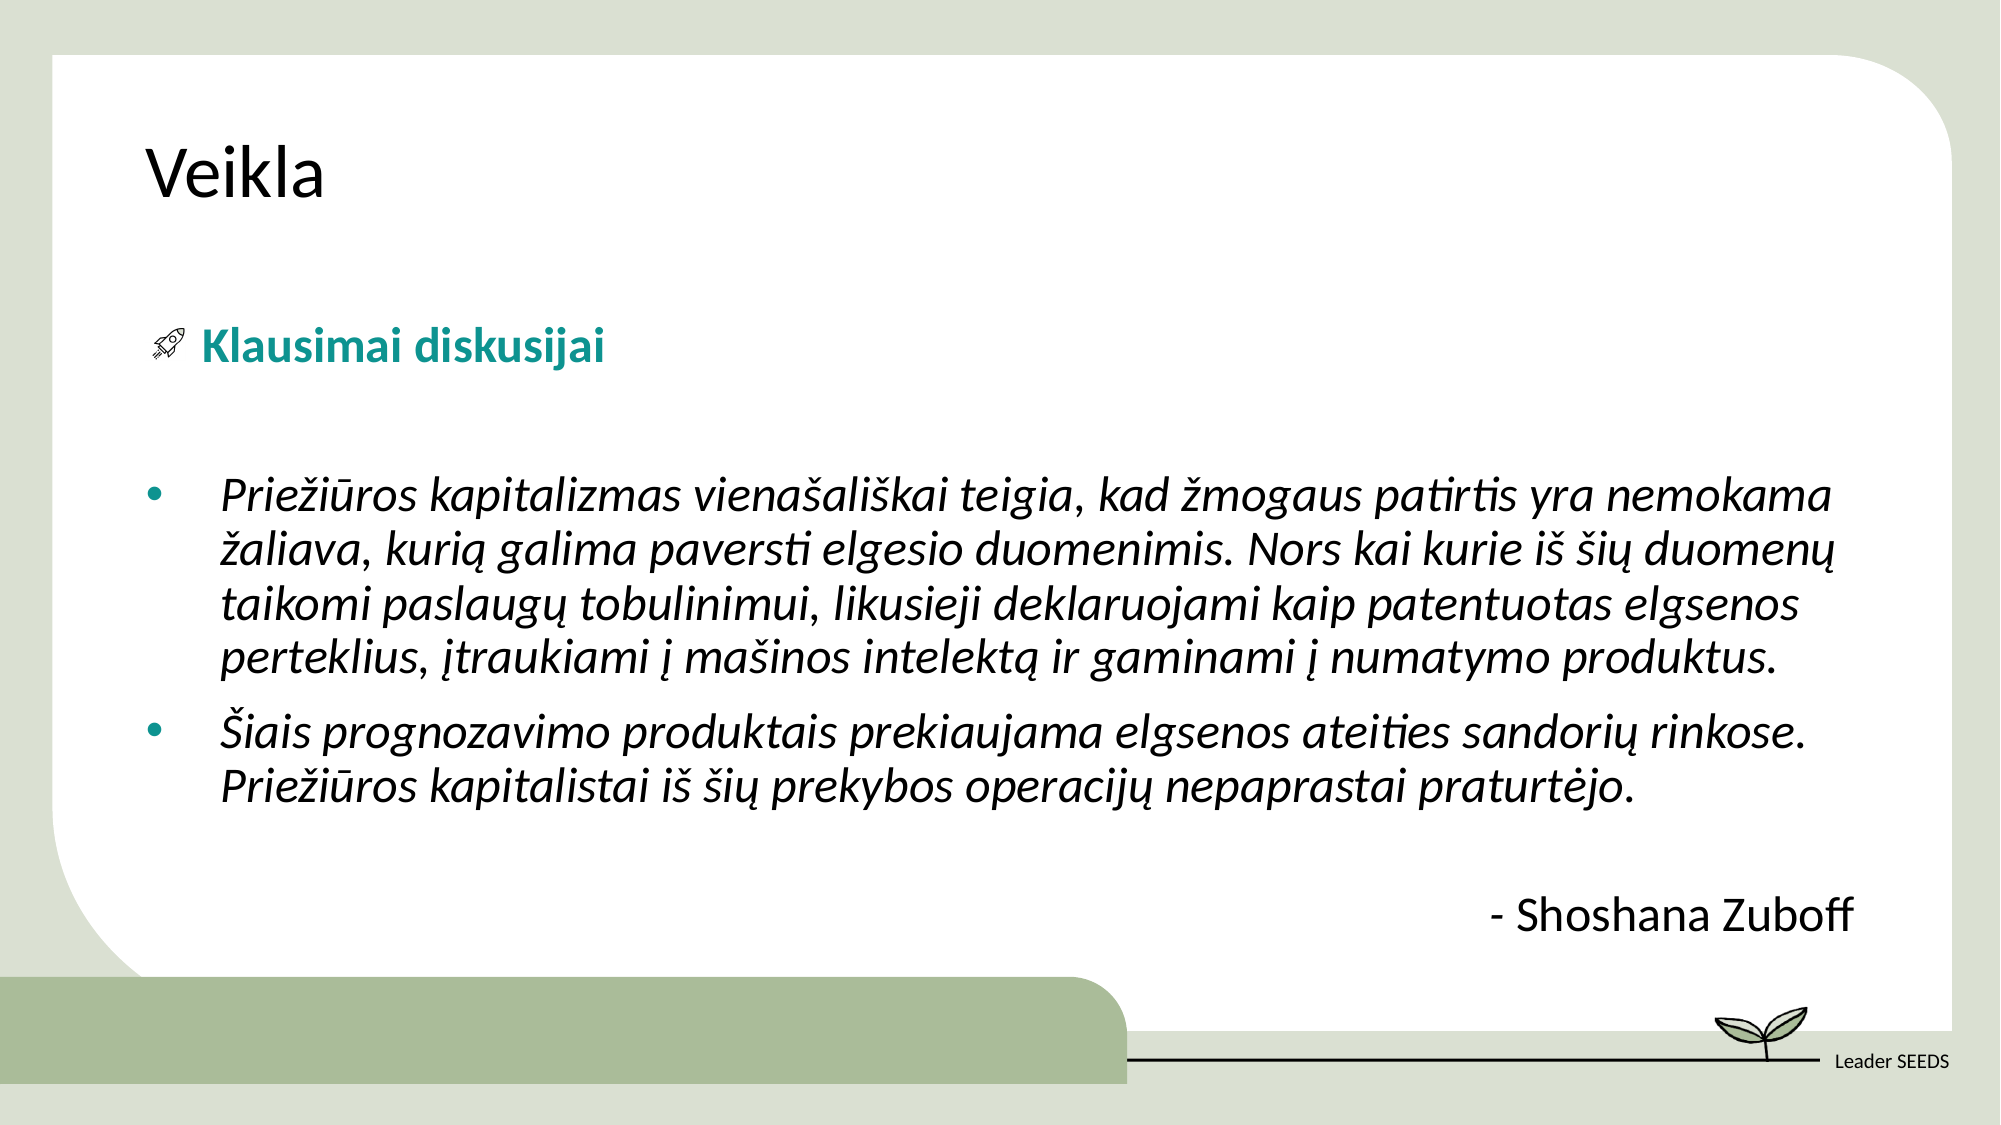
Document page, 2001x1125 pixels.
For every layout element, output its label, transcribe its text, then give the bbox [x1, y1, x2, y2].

picture [145, 325, 186, 361]
list Klausimai diskusijai Priežiūros kapitalizmas vienašališkai teigia, kad žmogaus patirtis yra nemokama žaliava, kurią galima paversti elgesio duomenimis. Nors kai kurie iš šių duomenų taikomi paslaugų tobulinimui, likusieji deklaruojami kaip patentuotas elgsenos perteklius, įtraukiami į mašinos intelektą ir gaminami į numatymo produktus. Šiais prognozavimo produktais prekiaujama elgsenos ateities sandorių rinkose. Priežiūros kapitalistai iš šių prekybos operacijų nepaprastai praturtėjo. - Shoshana Zuboff [130, 311, 1869, 968]
list Veikla [130, 124, 1869, 257]
